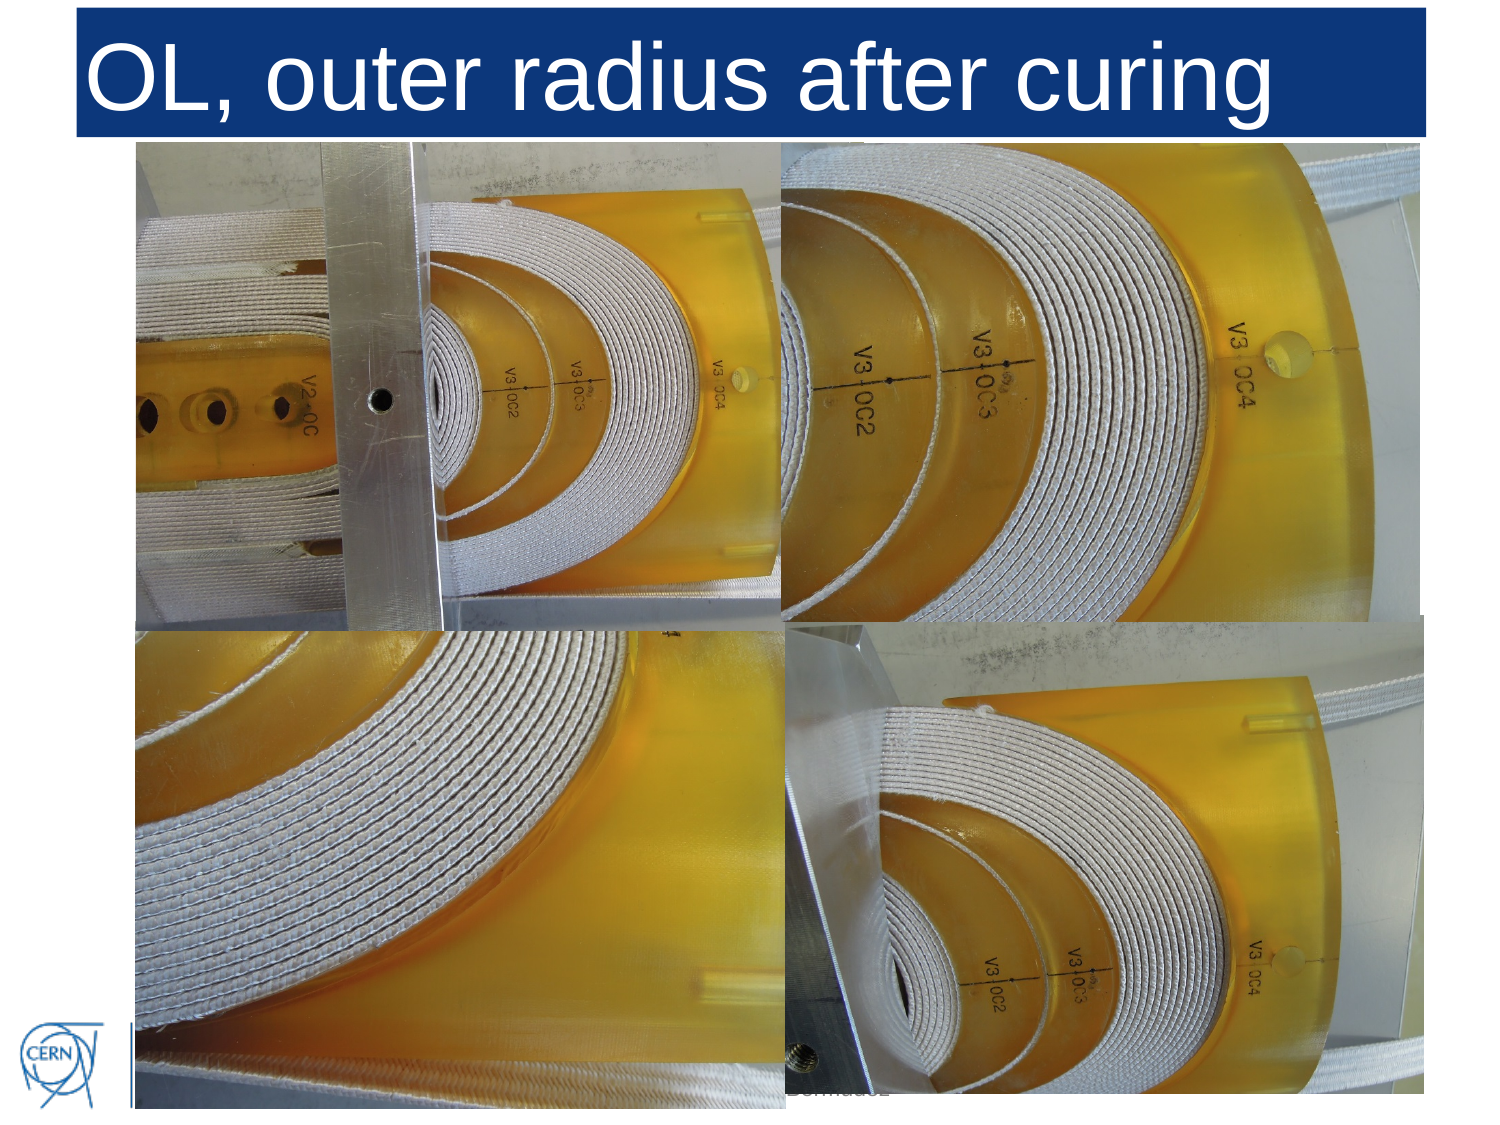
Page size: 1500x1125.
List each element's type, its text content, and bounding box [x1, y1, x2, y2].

text_box OL, outer radius after curing [76, 7, 1427, 138]
picture [135, 142, 776, 632]
picture [135, 641, 786, 1110]
picture [781, 142, 1420, 622]
picture [785, 631, 1424, 1095]
